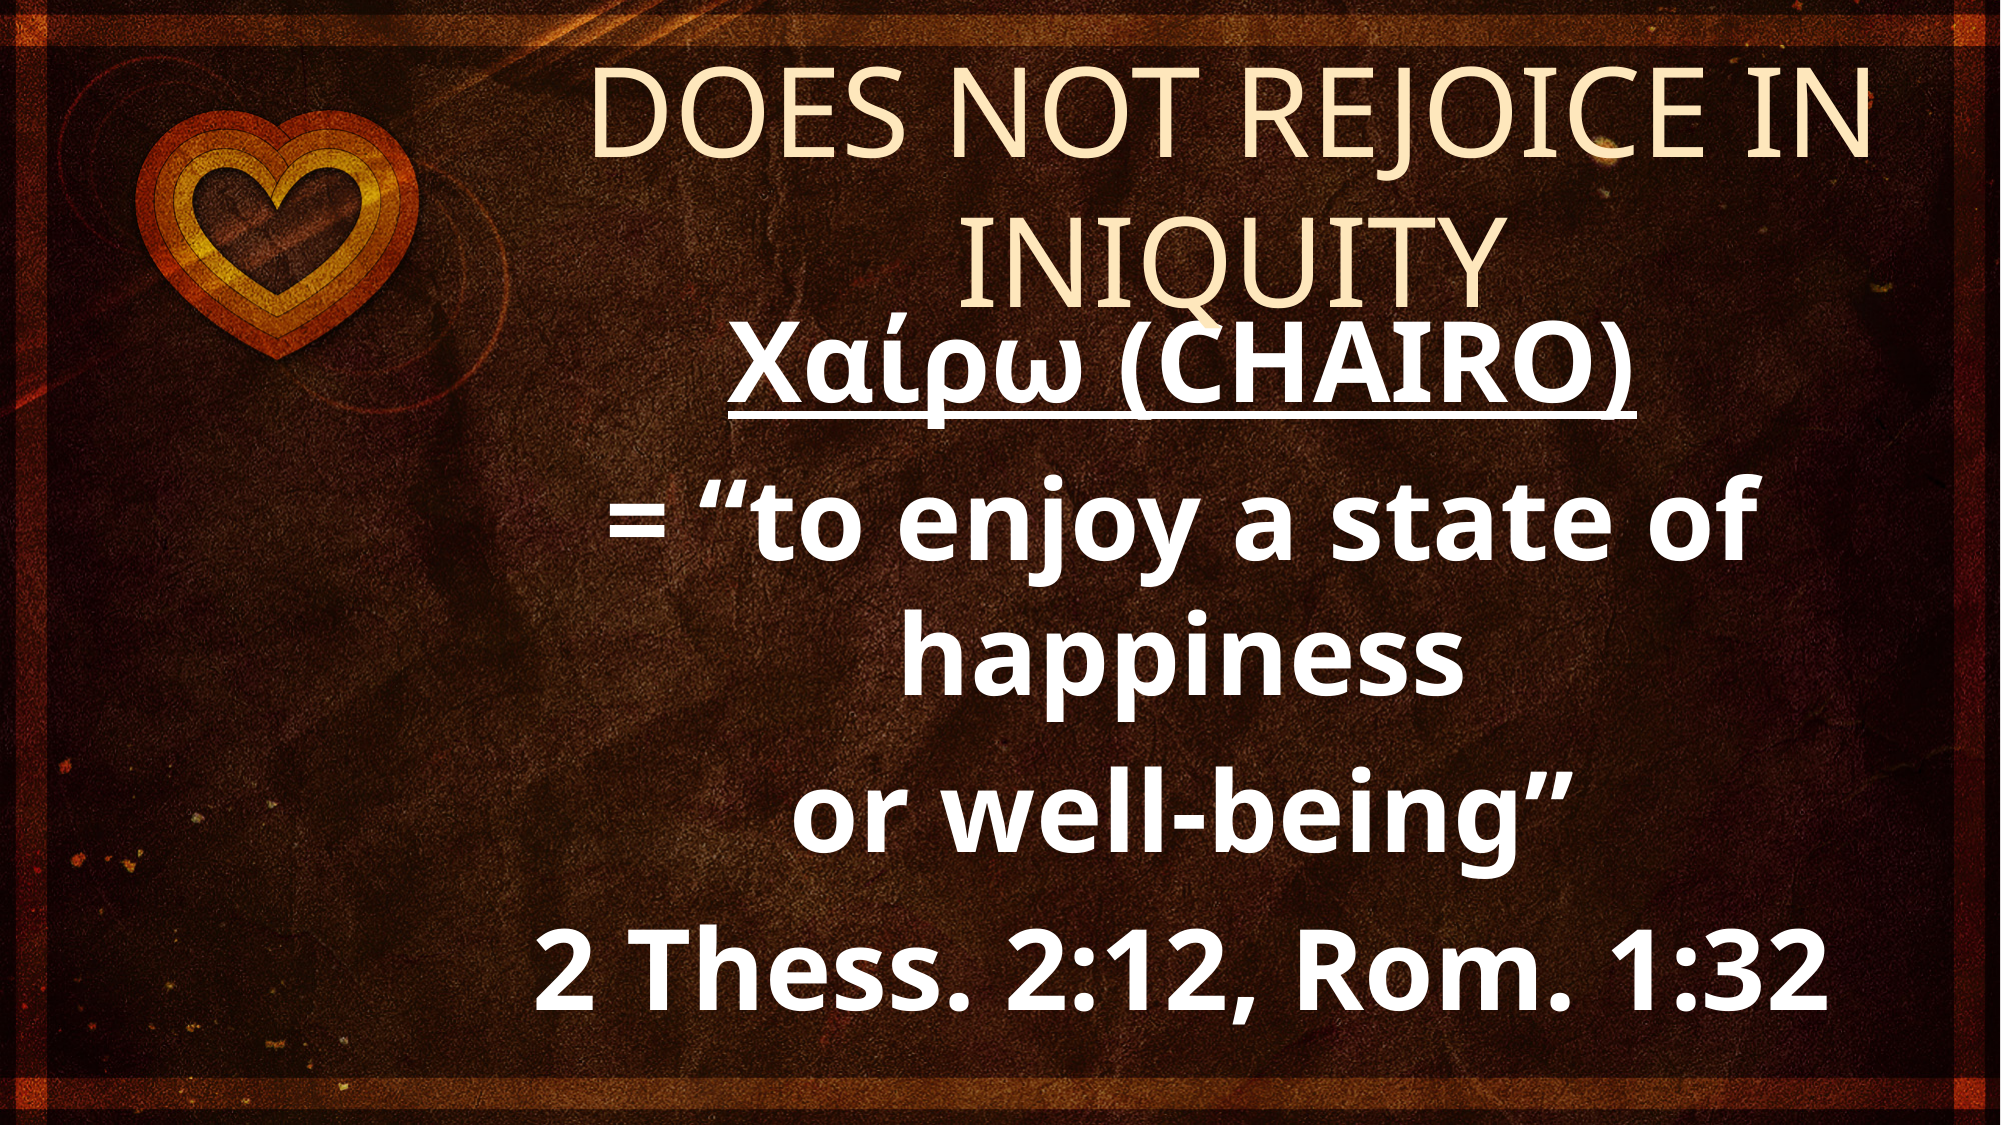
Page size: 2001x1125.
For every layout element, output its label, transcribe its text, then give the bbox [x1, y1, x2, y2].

list Χαίρω (CHAIRO) = “to enjoy a state of happiness or well-being” 2 Thess. 2:12, Rom. 1:32 [465, 276, 1899, 1046]
text_box DOES NOT REJOICE IN INIQUITY [482, 25, 1983, 341]
picture [0, 0, 2001, 1125]
